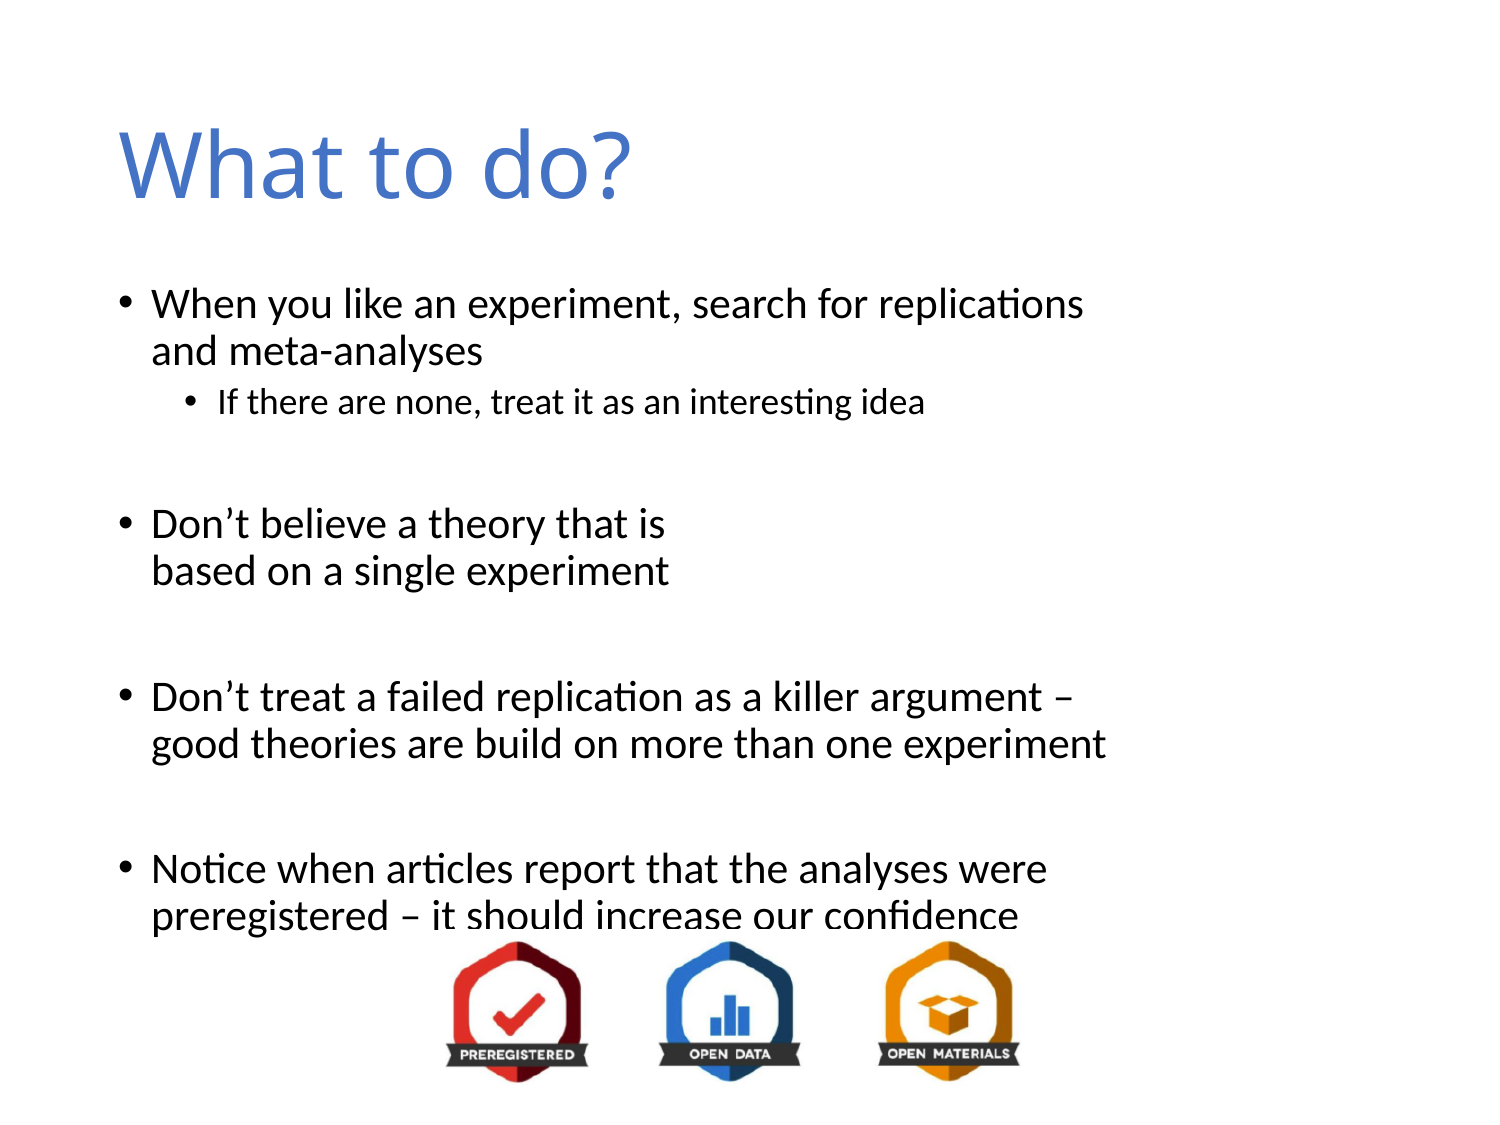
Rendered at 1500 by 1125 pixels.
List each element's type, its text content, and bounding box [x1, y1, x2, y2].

title What to do? [103, 59, 1397, 278]
list When you like an experiment, search for replications and meta-analyses If there are none, treat it as an interesting idea Don’t believe a theory that is based on a single experiment Don’t treat a failed replication as a killer argument – good theories are build on more than one experiment Notice when articles report that the analyses were preregistered – it should increase our confidence [103, 273, 1132, 987]
picture [443, 929, 1022, 1085]
